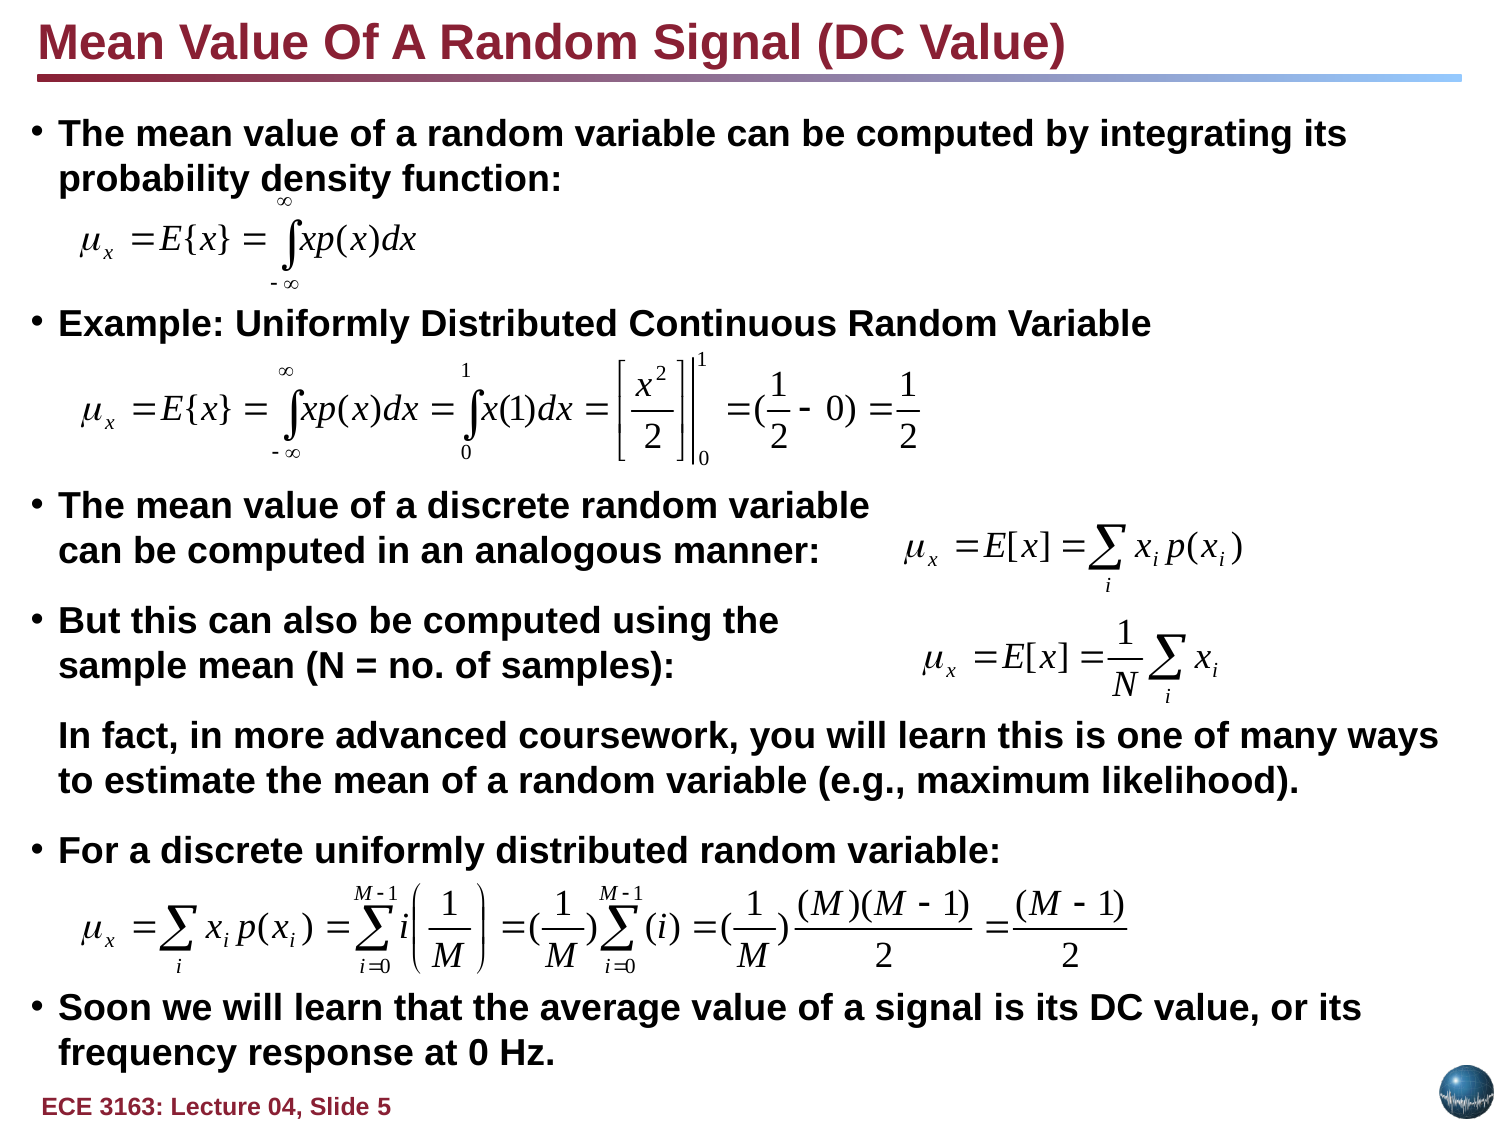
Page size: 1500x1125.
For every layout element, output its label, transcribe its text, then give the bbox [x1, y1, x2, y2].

picture [1439, 1065, 1494, 1119]
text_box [73, 342, 927, 473]
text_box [914, 609, 1230, 712]
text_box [73, 876, 1134, 982]
text_box The mean value of a random variable can be computed by integrating its probability density function: Example: Uniformly Distributed Continuous Random Variable The mean value of a discrete random variable can be computed in an analogous manner: But this can also be computed using the sample mean (N = no. of samples): In fact, in more advanced coursework, you will learn this is one of many ways to estimate the mean of a random variable (e.g., maximum likelihood). For a discrete uniformly distributed random variable: Soon we will learn that the average value of a signal is its DC value, or its frequency response at 0 Hz. [30, 108, 1459, 1074]
text_box Mean Value Of A Random Signal (DC Value) [37, 16, 1456, 71]
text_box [72, 182, 425, 297]
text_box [896, 517, 1249, 601]
